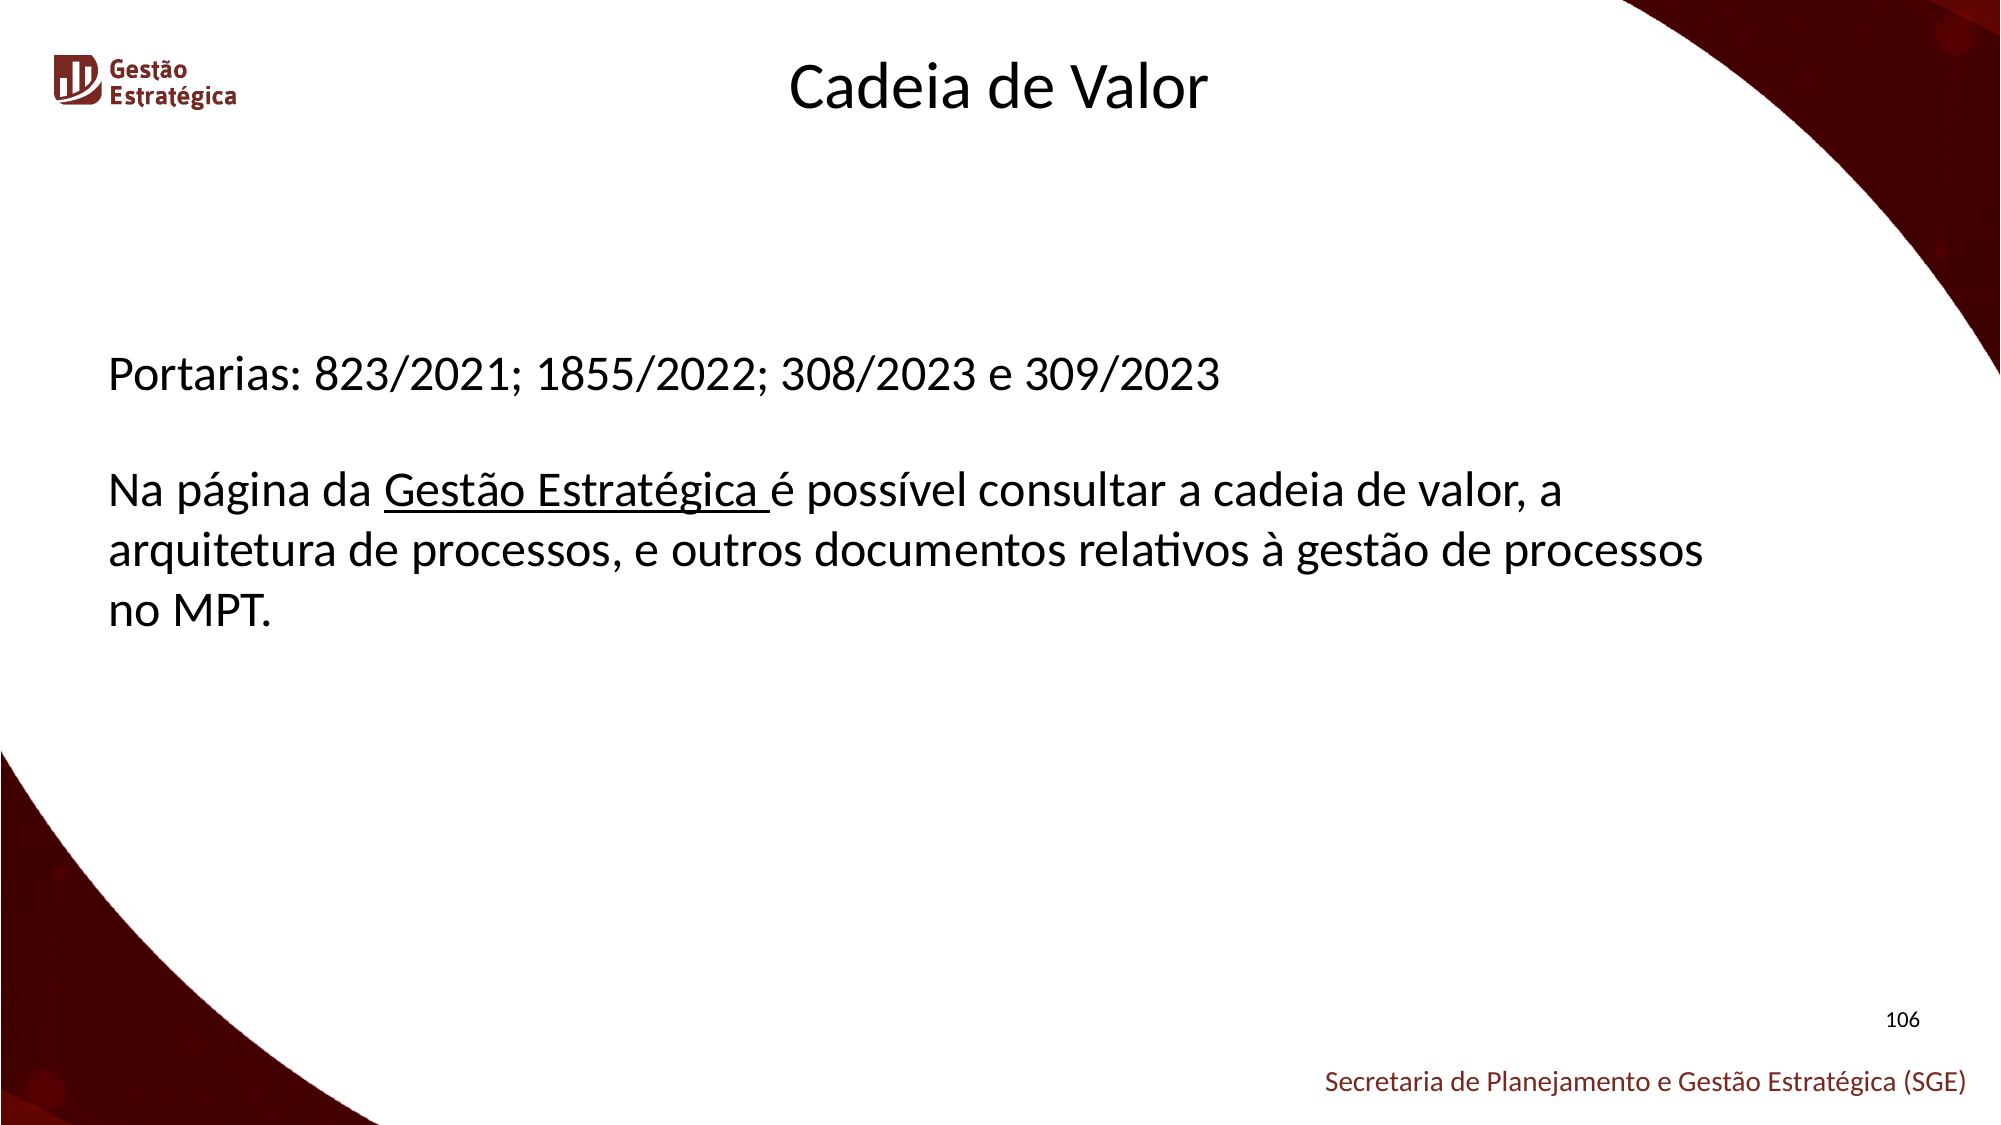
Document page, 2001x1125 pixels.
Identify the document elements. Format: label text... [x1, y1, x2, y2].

text_box Cadeia de Valor [175, 34, 1825, 130]
picture [1406, 0, 2000, 512]
text_box Na página da Gestão Estratégica é possível consultar a cadeia de valor, a arquitetura de processos, e outros documentos relativos à gestão de processos no MPT. [93, 448, 1761, 644]
picture [1, 614, 593, 1124]
picture [54, 55, 175, 110]
text_box Portarias: 823/2021; 1855/2022; 308/2023 e 309/2023 [93, 332, 1594, 408]
text_box 106 [1870, 997, 1947, 1040]
